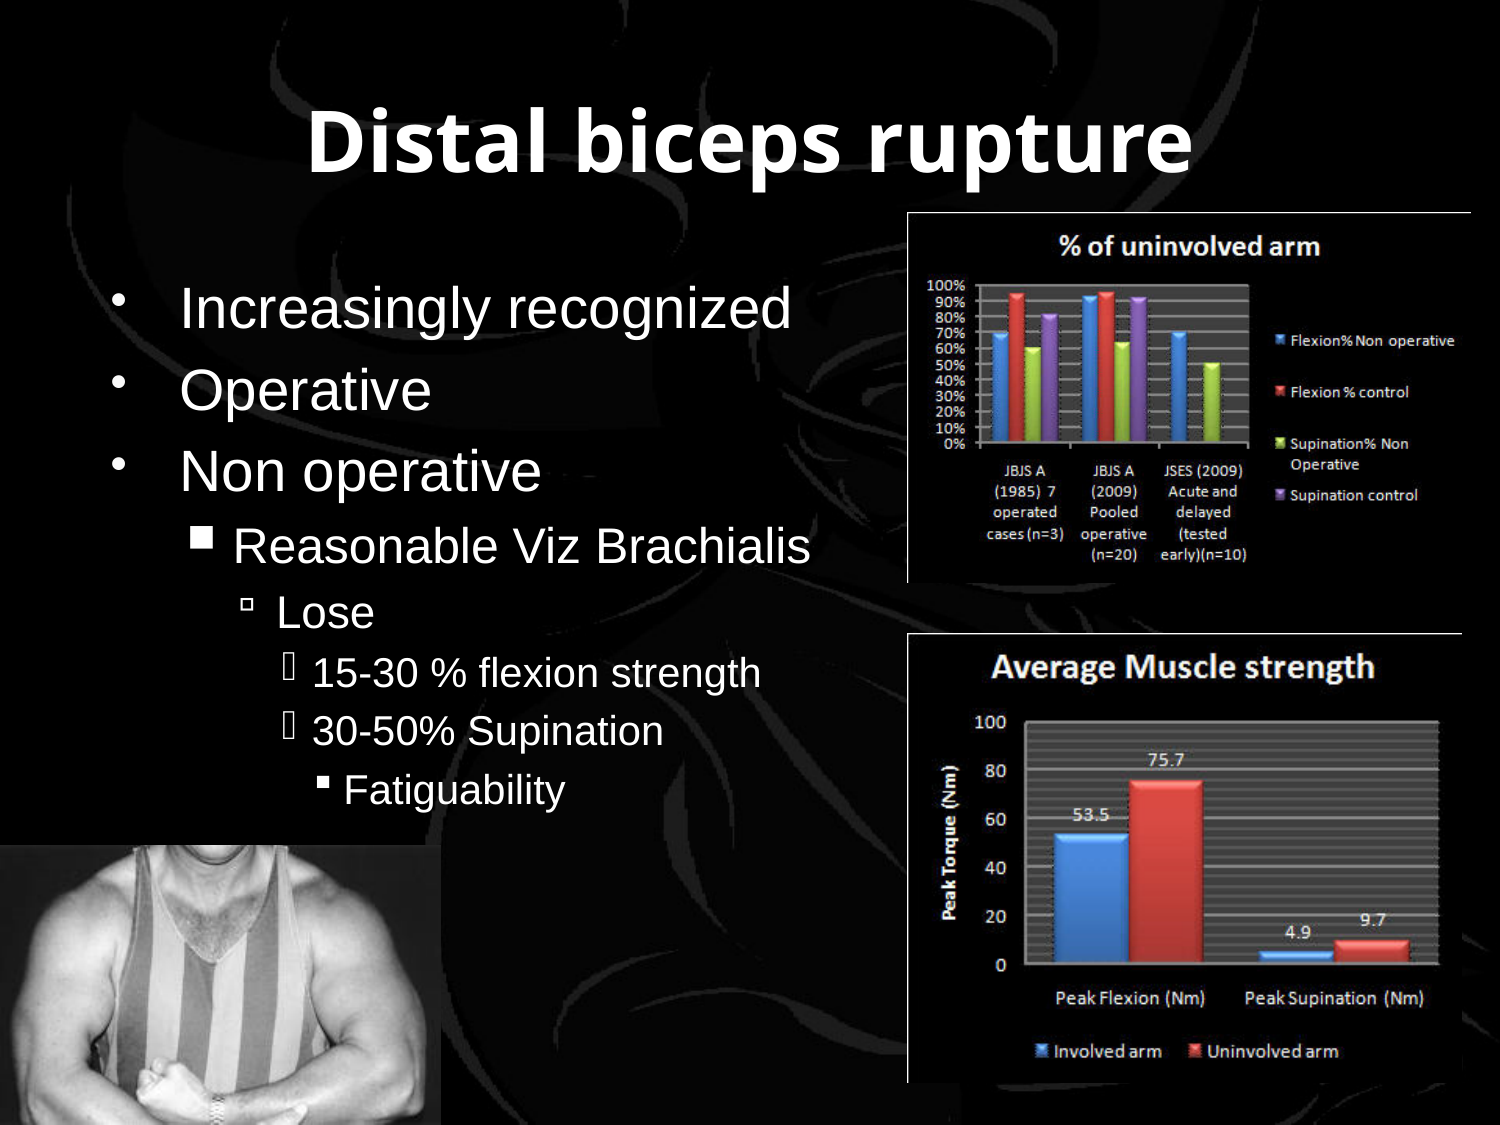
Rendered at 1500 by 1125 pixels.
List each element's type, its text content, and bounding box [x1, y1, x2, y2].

title Distal biceps rupture [75, 45, 1425, 233]
picture [0, 0, 1500, 1125]
list Increasingly recognized Operative Non operative Reasonable Viz Brachialis Lose 15-30 % flexion strength 30-50% Supination Fatiguability [75, 262, 1425, 1035]
